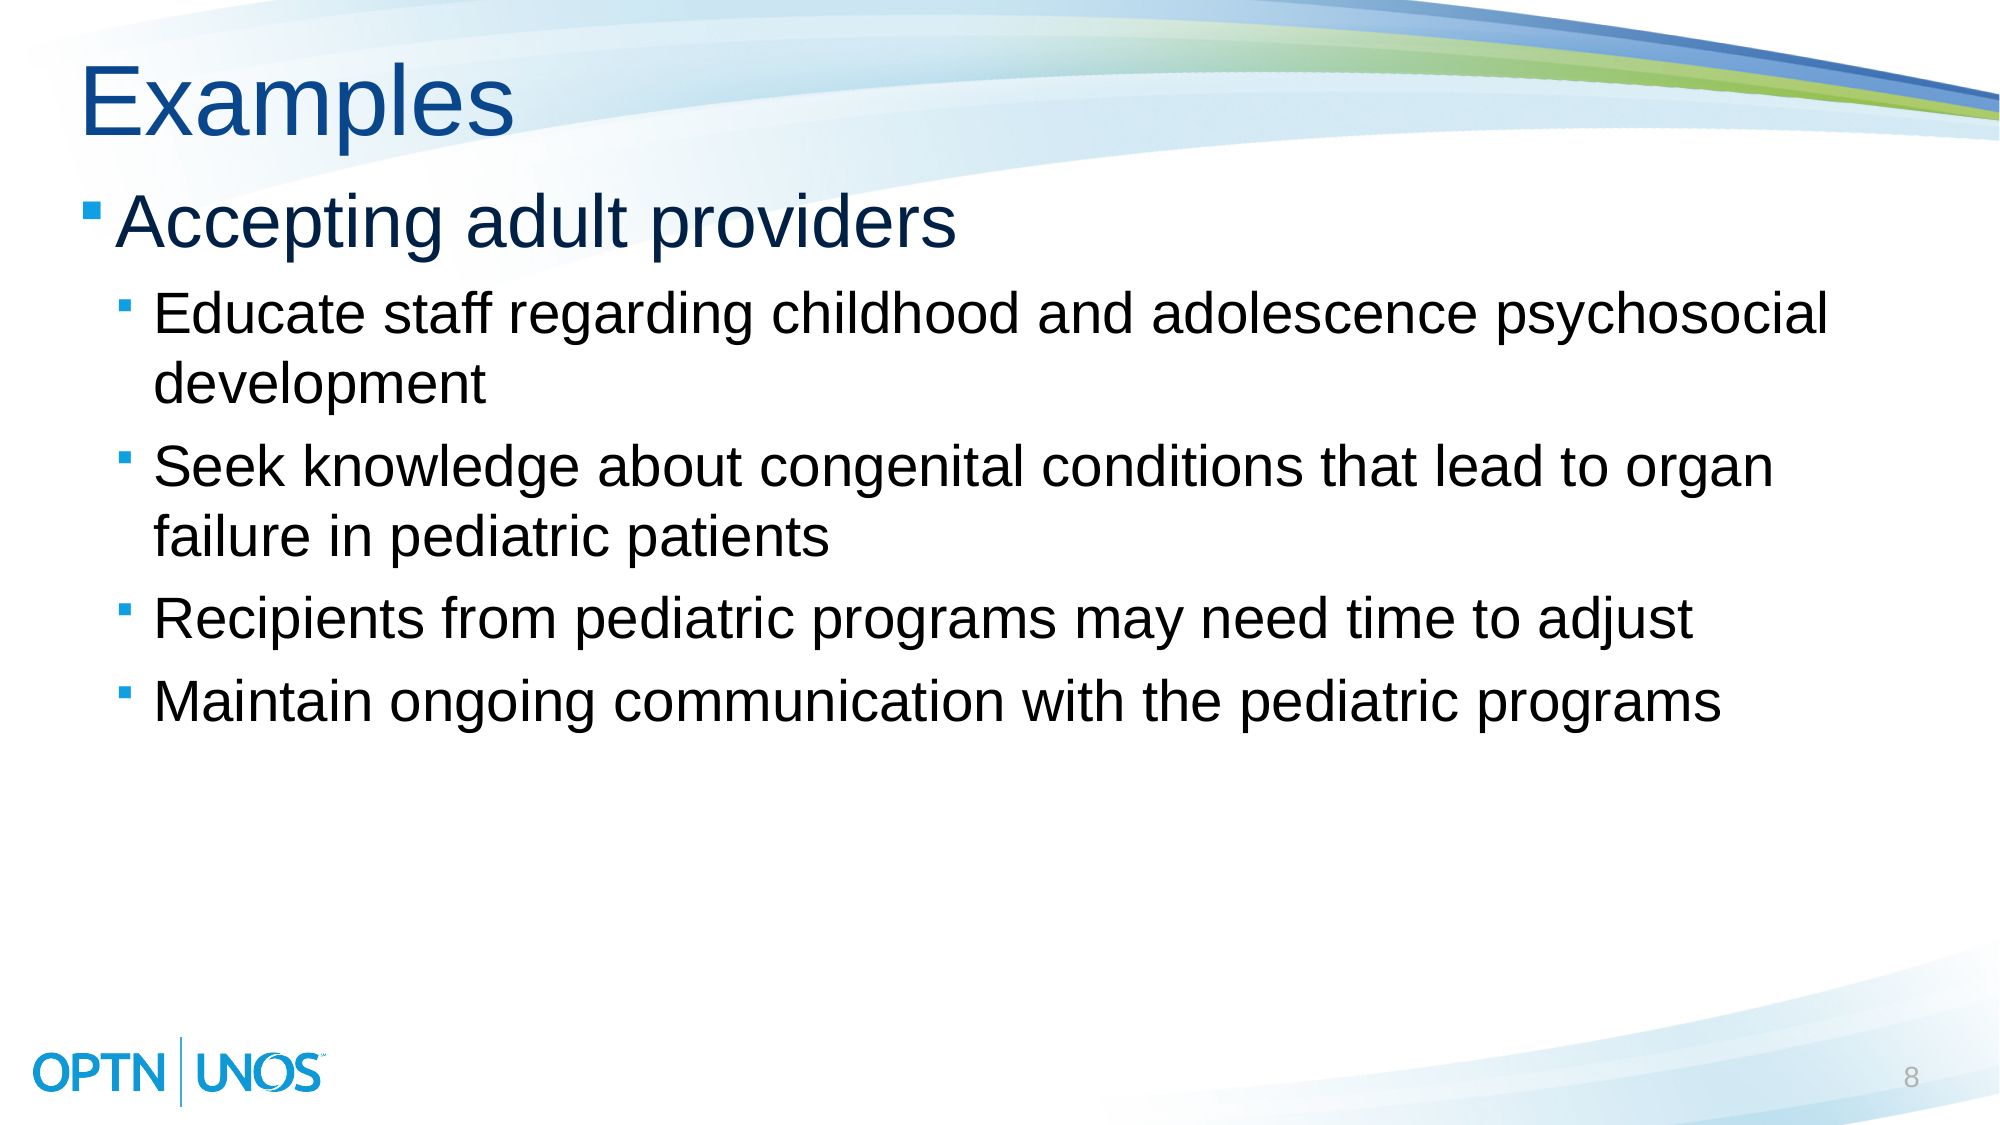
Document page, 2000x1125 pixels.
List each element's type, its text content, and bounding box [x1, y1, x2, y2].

picture [0, 0, 2000, 1125]
list Accepting adult providers Educate staff regarding childhood and adolescence psychosocial development Seek knowledge about congenital conditions that lead to organ failure in pediatric patients Recipients from pediatric programs may need time to adjust Maintain ongoing communication with the pediatric programs [63, 166, 1933, 888]
title Examples [63, 25, 1975, 166]
slide_number 8 [1595, 1046, 1935, 1106]
